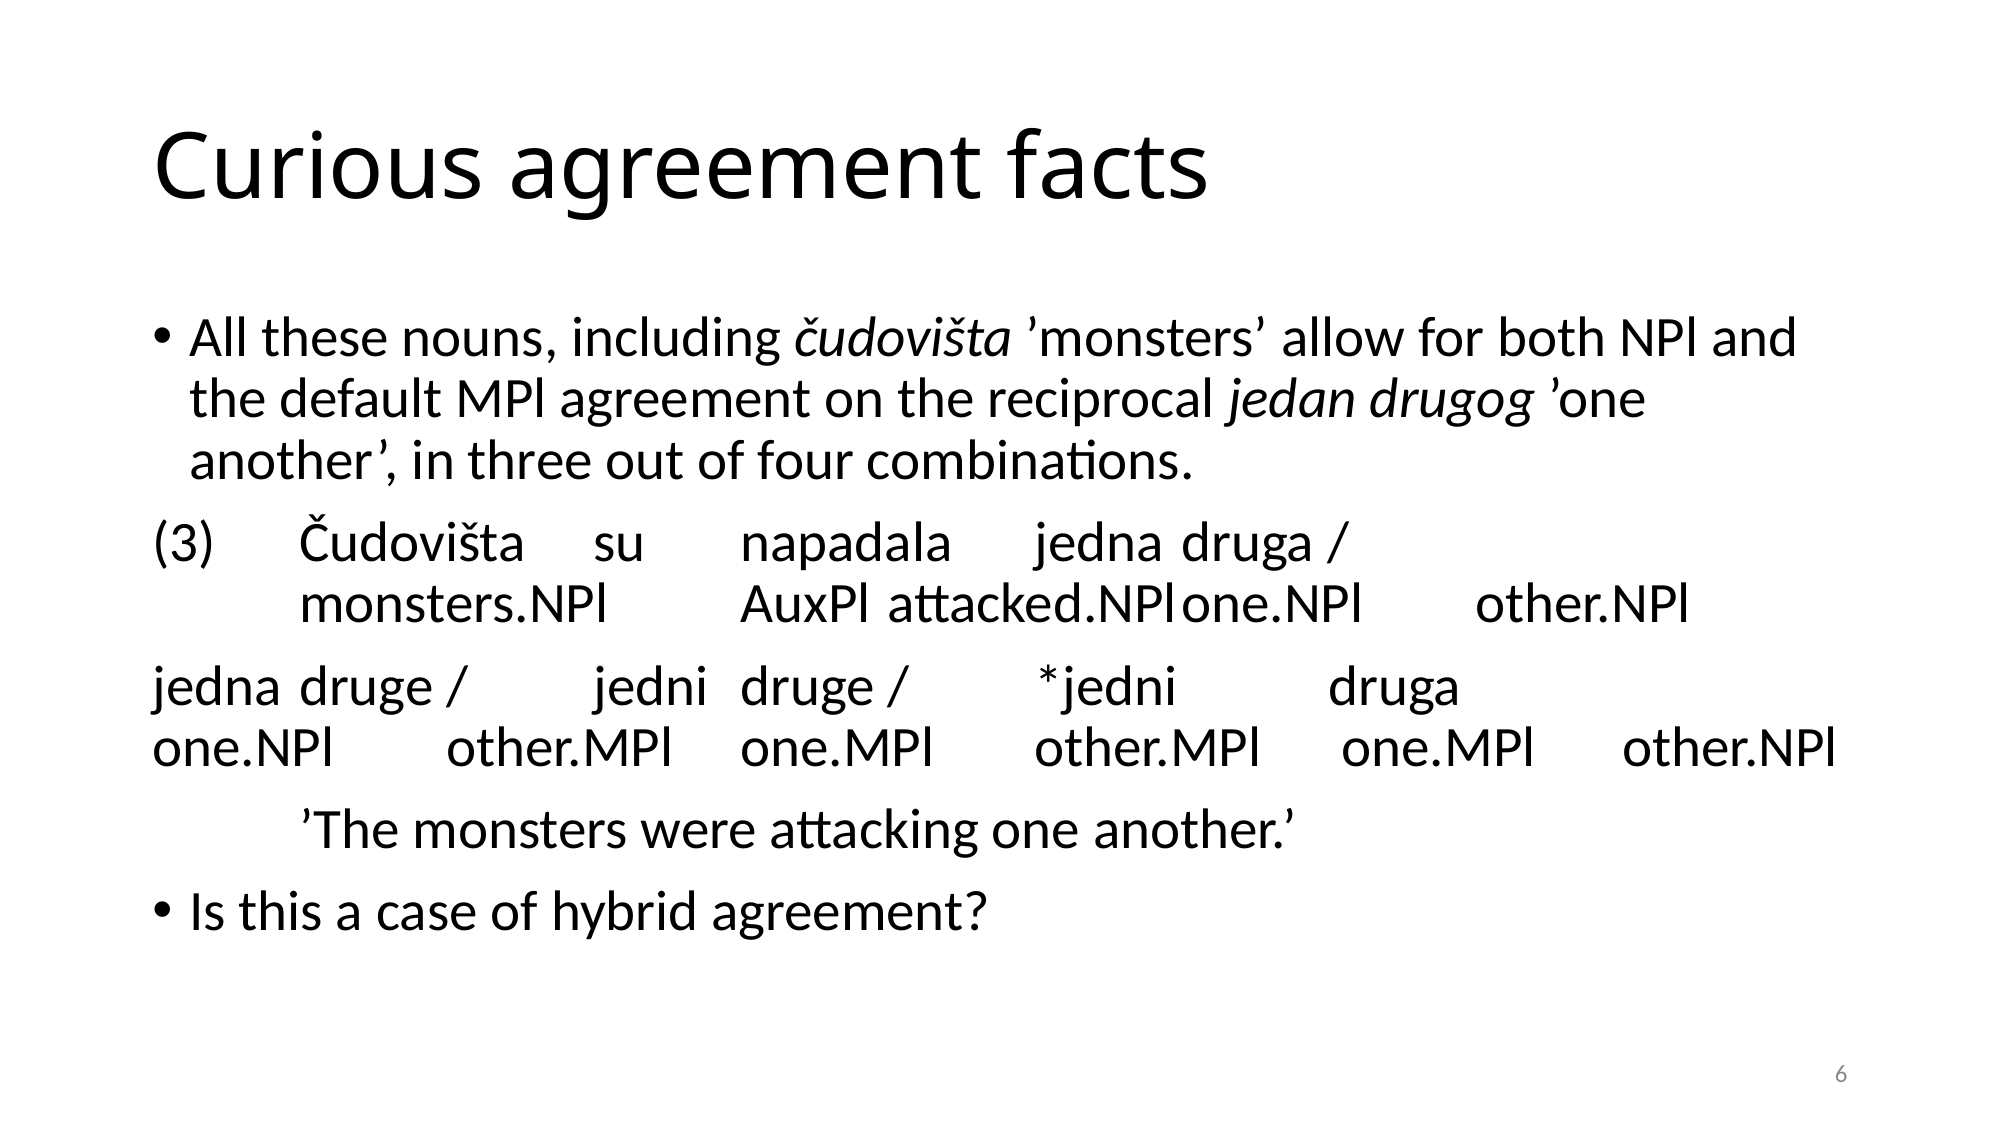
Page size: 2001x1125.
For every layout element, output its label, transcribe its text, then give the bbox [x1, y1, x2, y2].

slide_number 6 [1412, 1042, 1863, 1103]
list All these nouns, including čudovišta ’monsters’ allow for both NPl and the default MPl agreement on the reciprocal jedan drugog ’one another’, in three out of four combinations. (3) Čudovišta su napadala jedna druga / monsters.NPl AuxPl attacked.NPl one.NPl other.NPl jedna druge / jedni druge / *jedni druga one.NPl other.MPl one.MPl other.MPl one.MPl other.NPl ’The monsters were attacking one another.’ Is this a case of hybrid agreement? [137, 299, 1863, 1014]
title Curious agreement facts [137, 59, 1863, 278]
